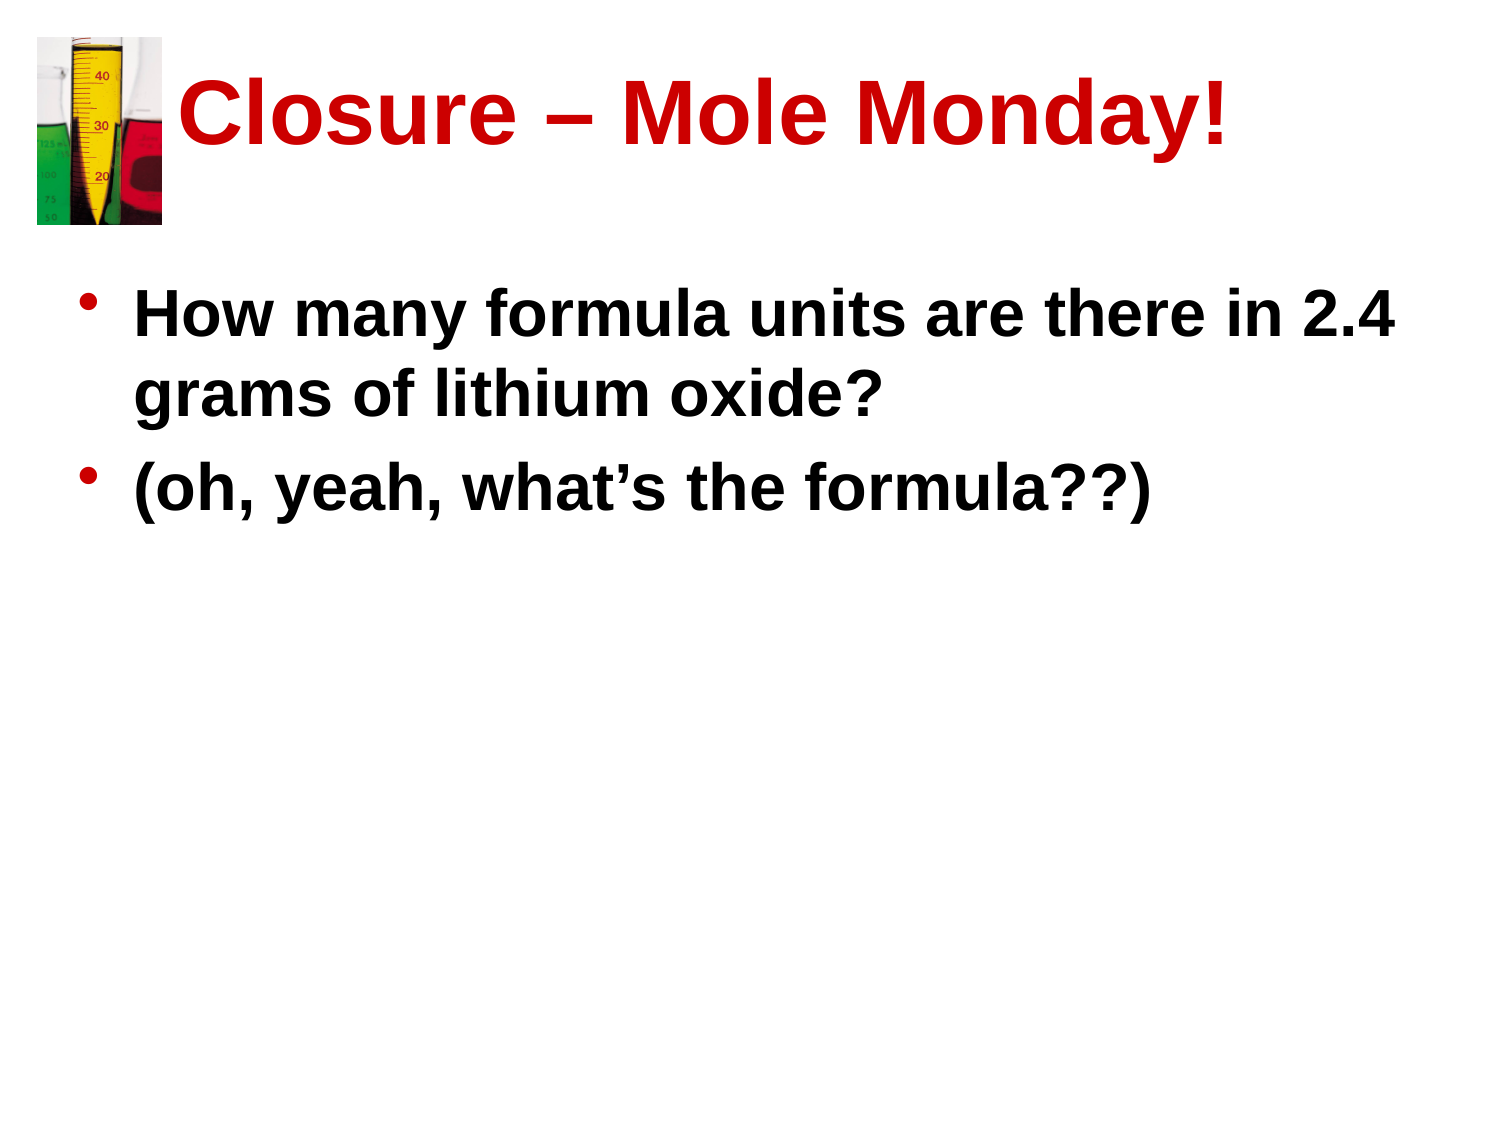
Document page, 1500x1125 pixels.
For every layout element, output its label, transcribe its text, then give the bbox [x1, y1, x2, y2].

list How many formula units are there in 2.4 grams of lithium oxide? (oh, yeah, what’s the formula??) [62, 262, 1463, 1006]
title Closure – Mole Monday! [162, 44, 1463, 233]
picture [37, 37, 162, 225]
